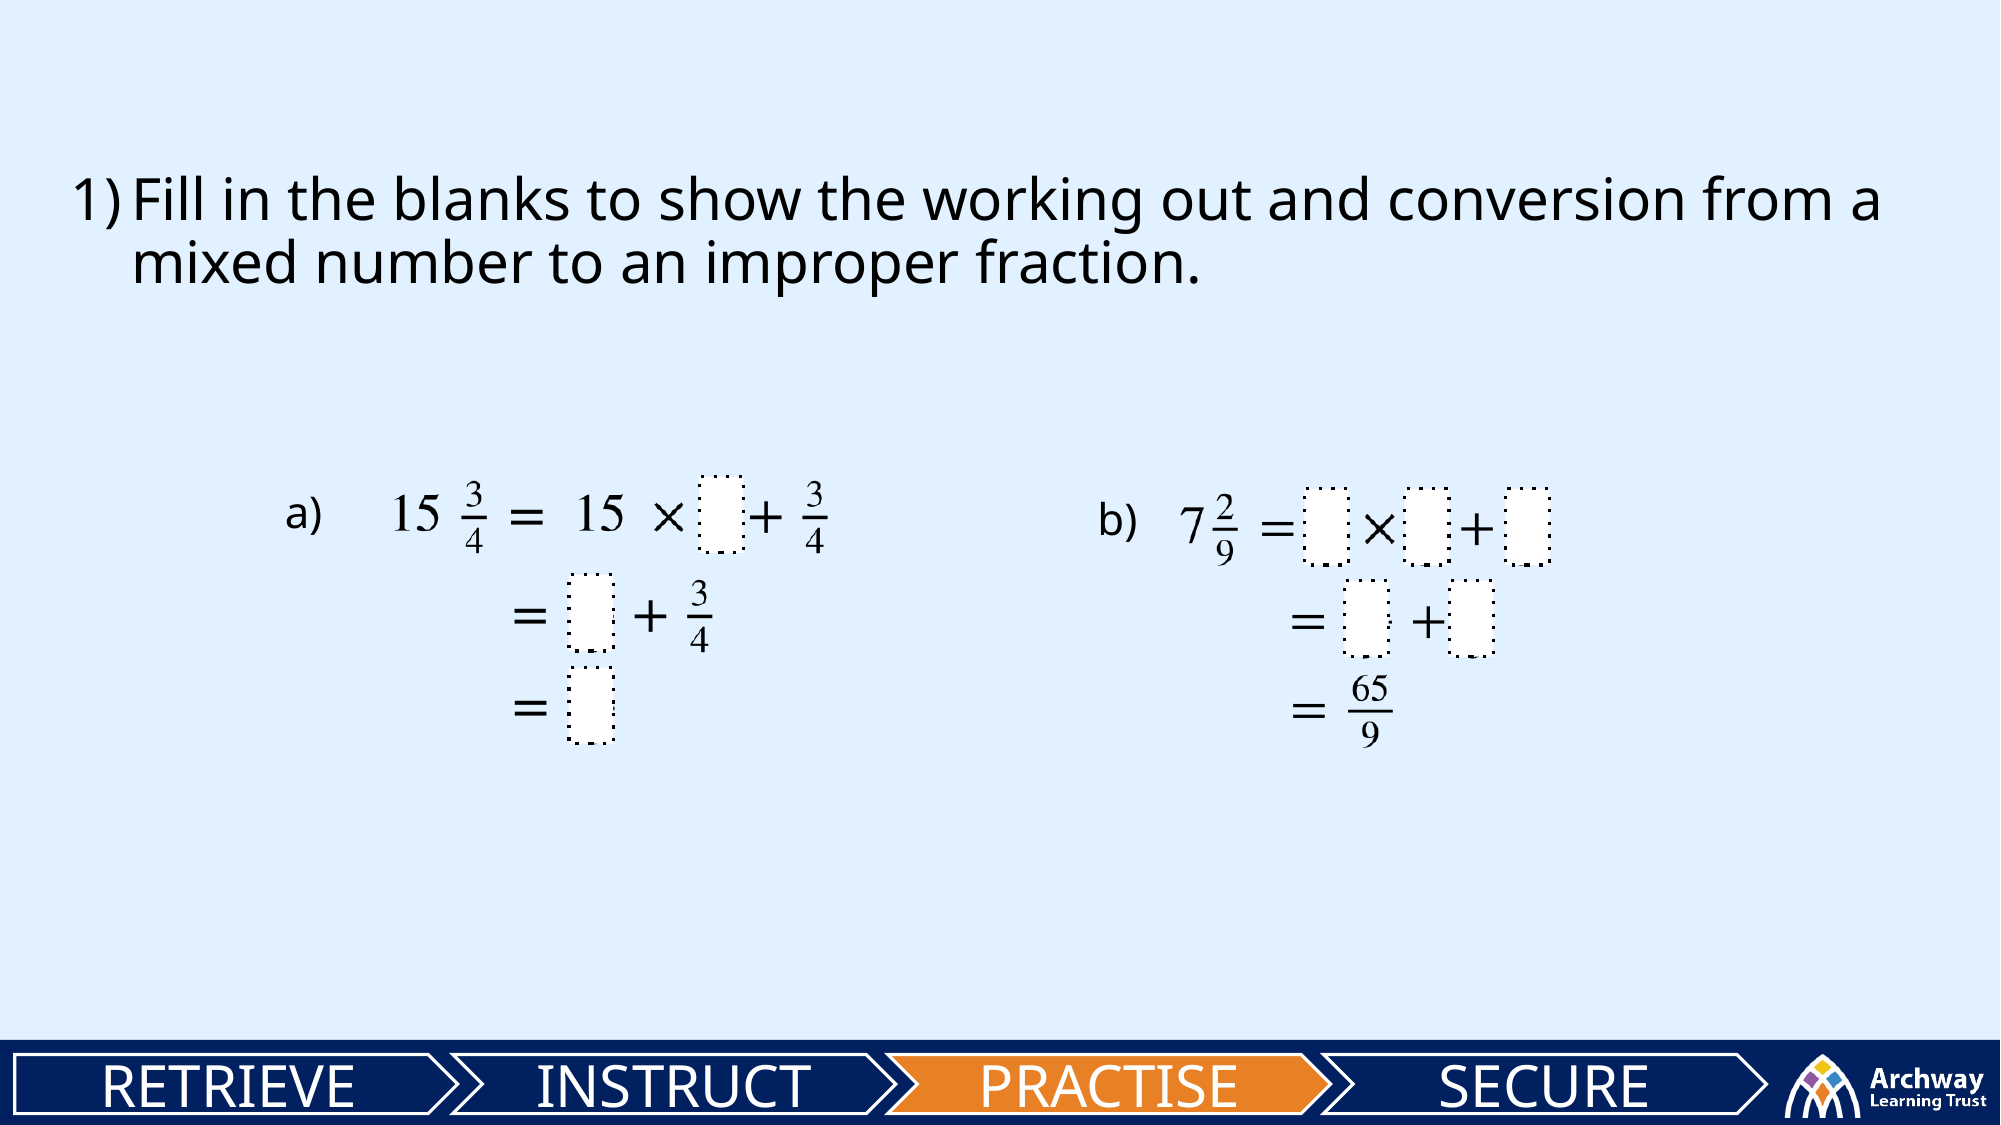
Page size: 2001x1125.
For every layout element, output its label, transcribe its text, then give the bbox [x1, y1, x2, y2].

picture [1281, 573, 1509, 660]
picture [1783, 1053, 1987, 1118]
picture [500, 570, 734, 656]
text_box a) [269, 469, 360, 546]
picture [500, 663, 734, 749]
text_box b) [1082, 476, 1173, 553]
text_box Fill in the blanks to show the working out and conversion from a mixed number to an improper fraction. [56, 170, 1944, 434]
picture [1172, 480, 1560, 567]
picture [1281, 666, 1502, 753]
picture [391, 476, 846, 563]
